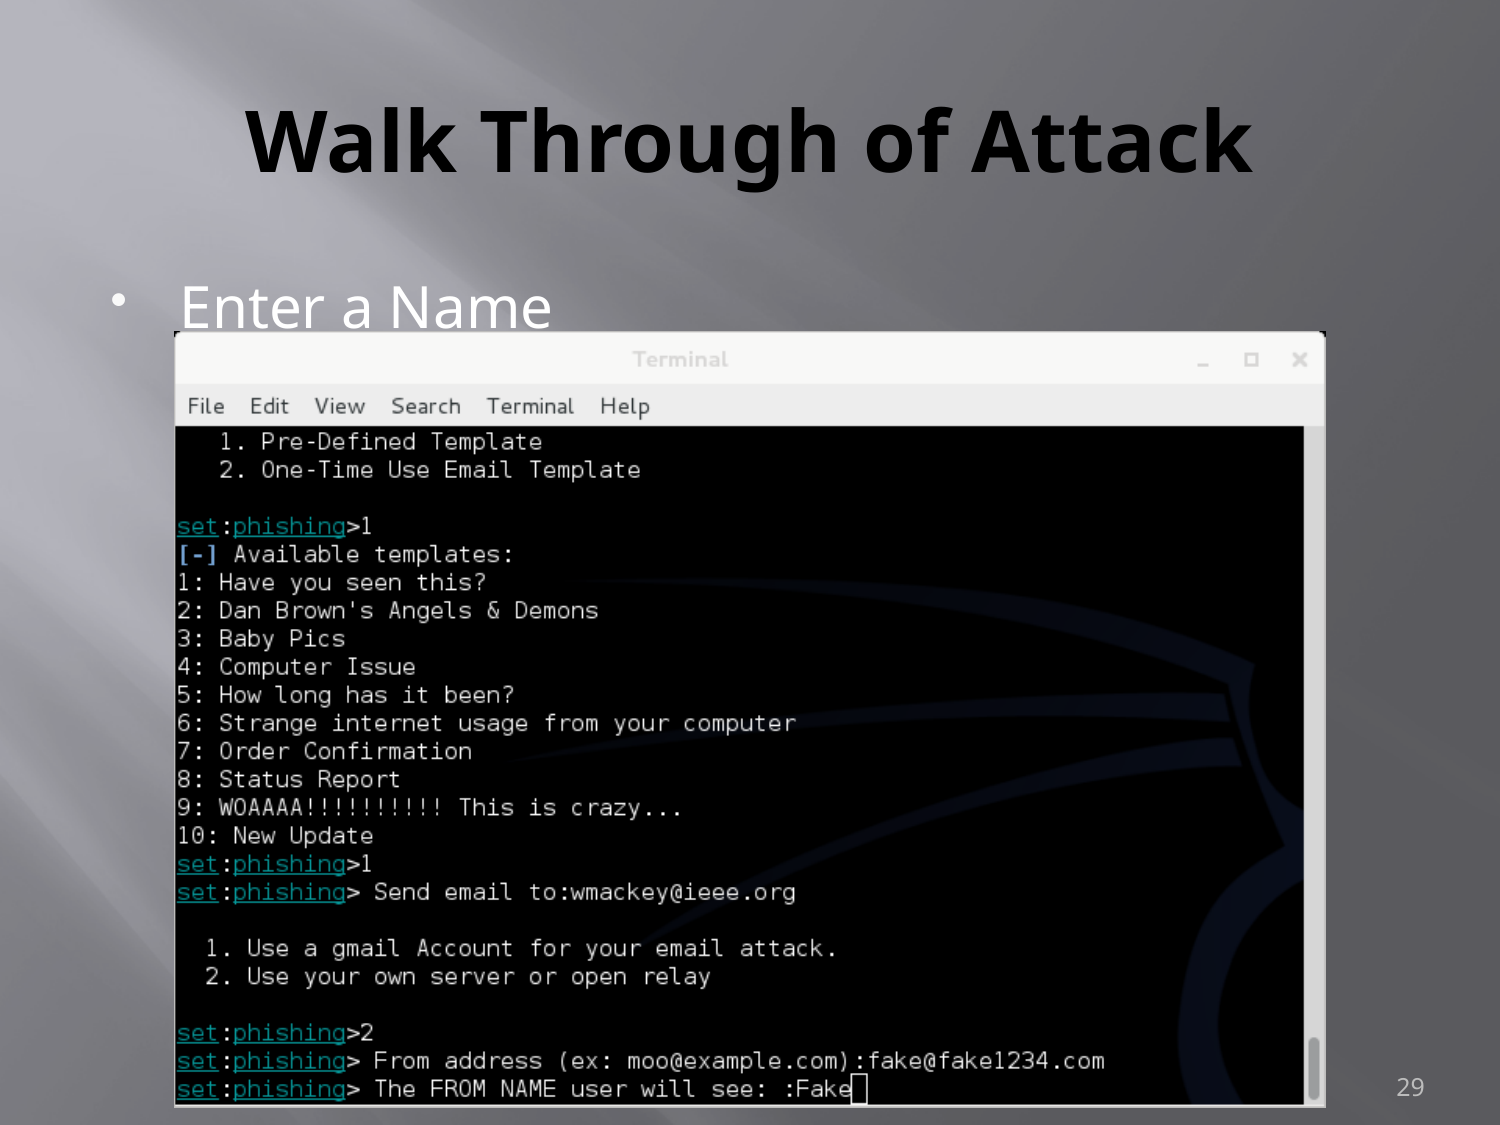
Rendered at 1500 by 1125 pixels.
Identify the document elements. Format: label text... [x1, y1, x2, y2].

slide_number 29 [1369, 1052, 1425, 1113]
picture [174, 331, 1326, 1109]
title Walk Through of Attack [75, 45, 1425, 233]
list Enter a Name [75, 262, 1425, 1035]
